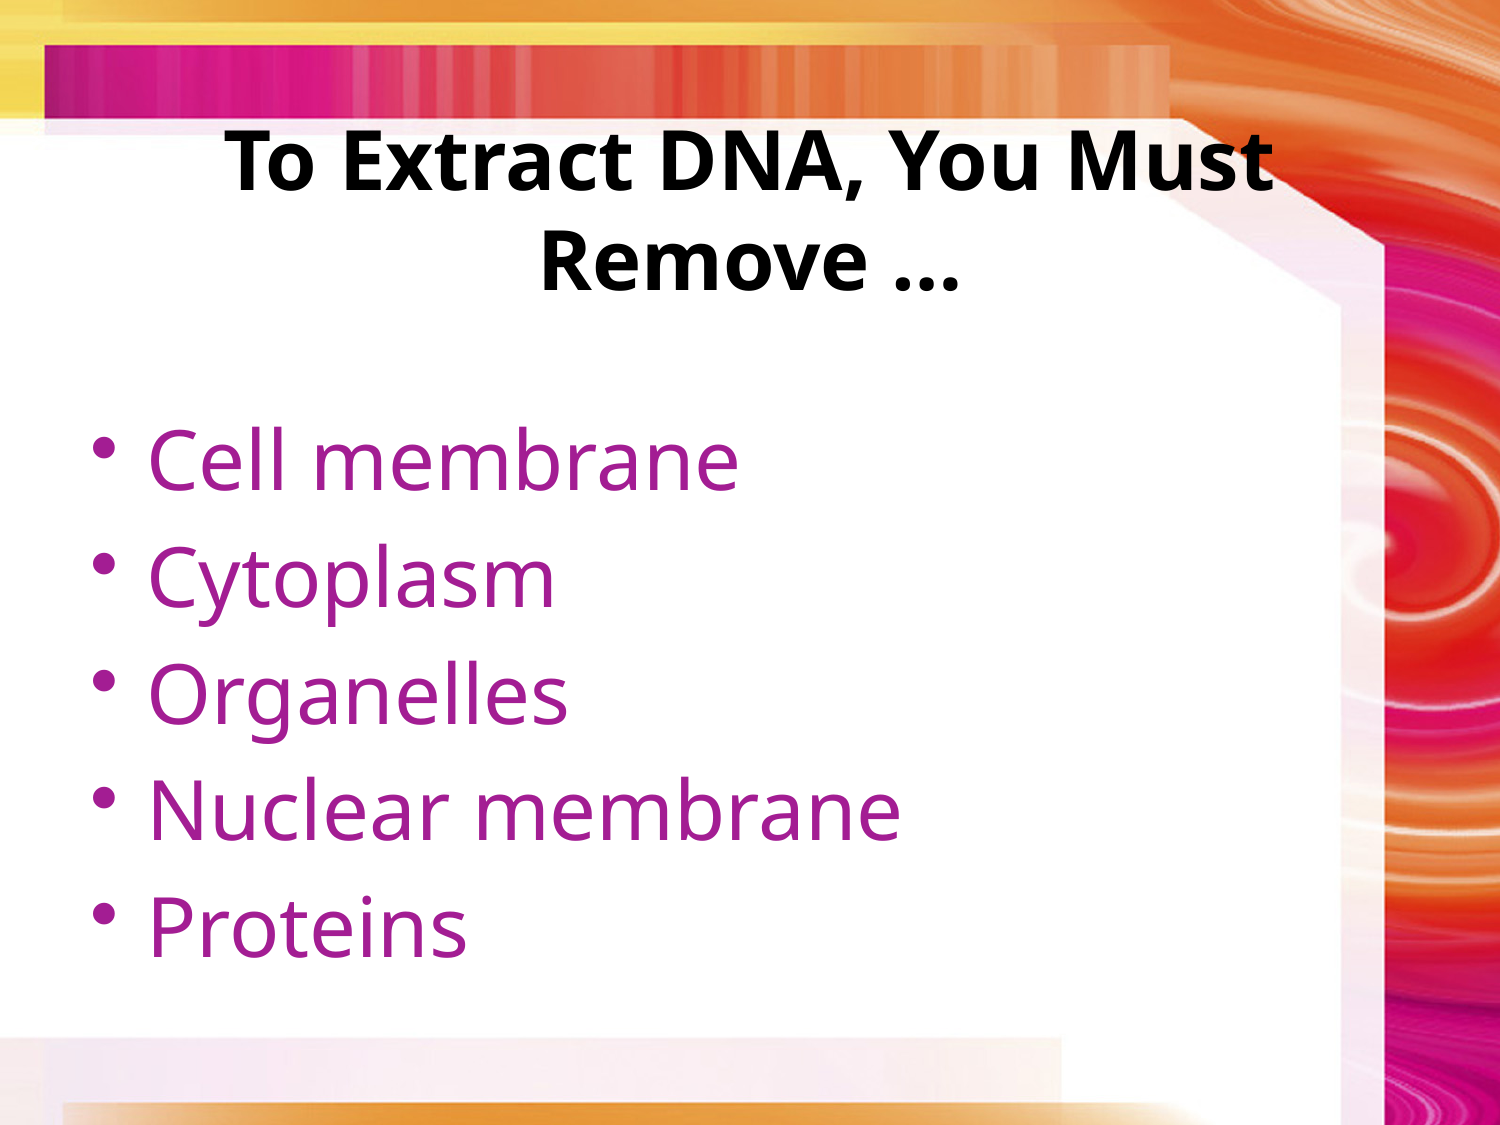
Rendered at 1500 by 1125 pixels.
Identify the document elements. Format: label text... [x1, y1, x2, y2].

picture [0, 0, 1500, 1125]
list Cell membrane Cytoplasm Organelles Nuclear membrane Proteins [75, 399, 1425, 1005]
title To Extract DNA, You Must Remove … [75, 99, 1425, 288]
